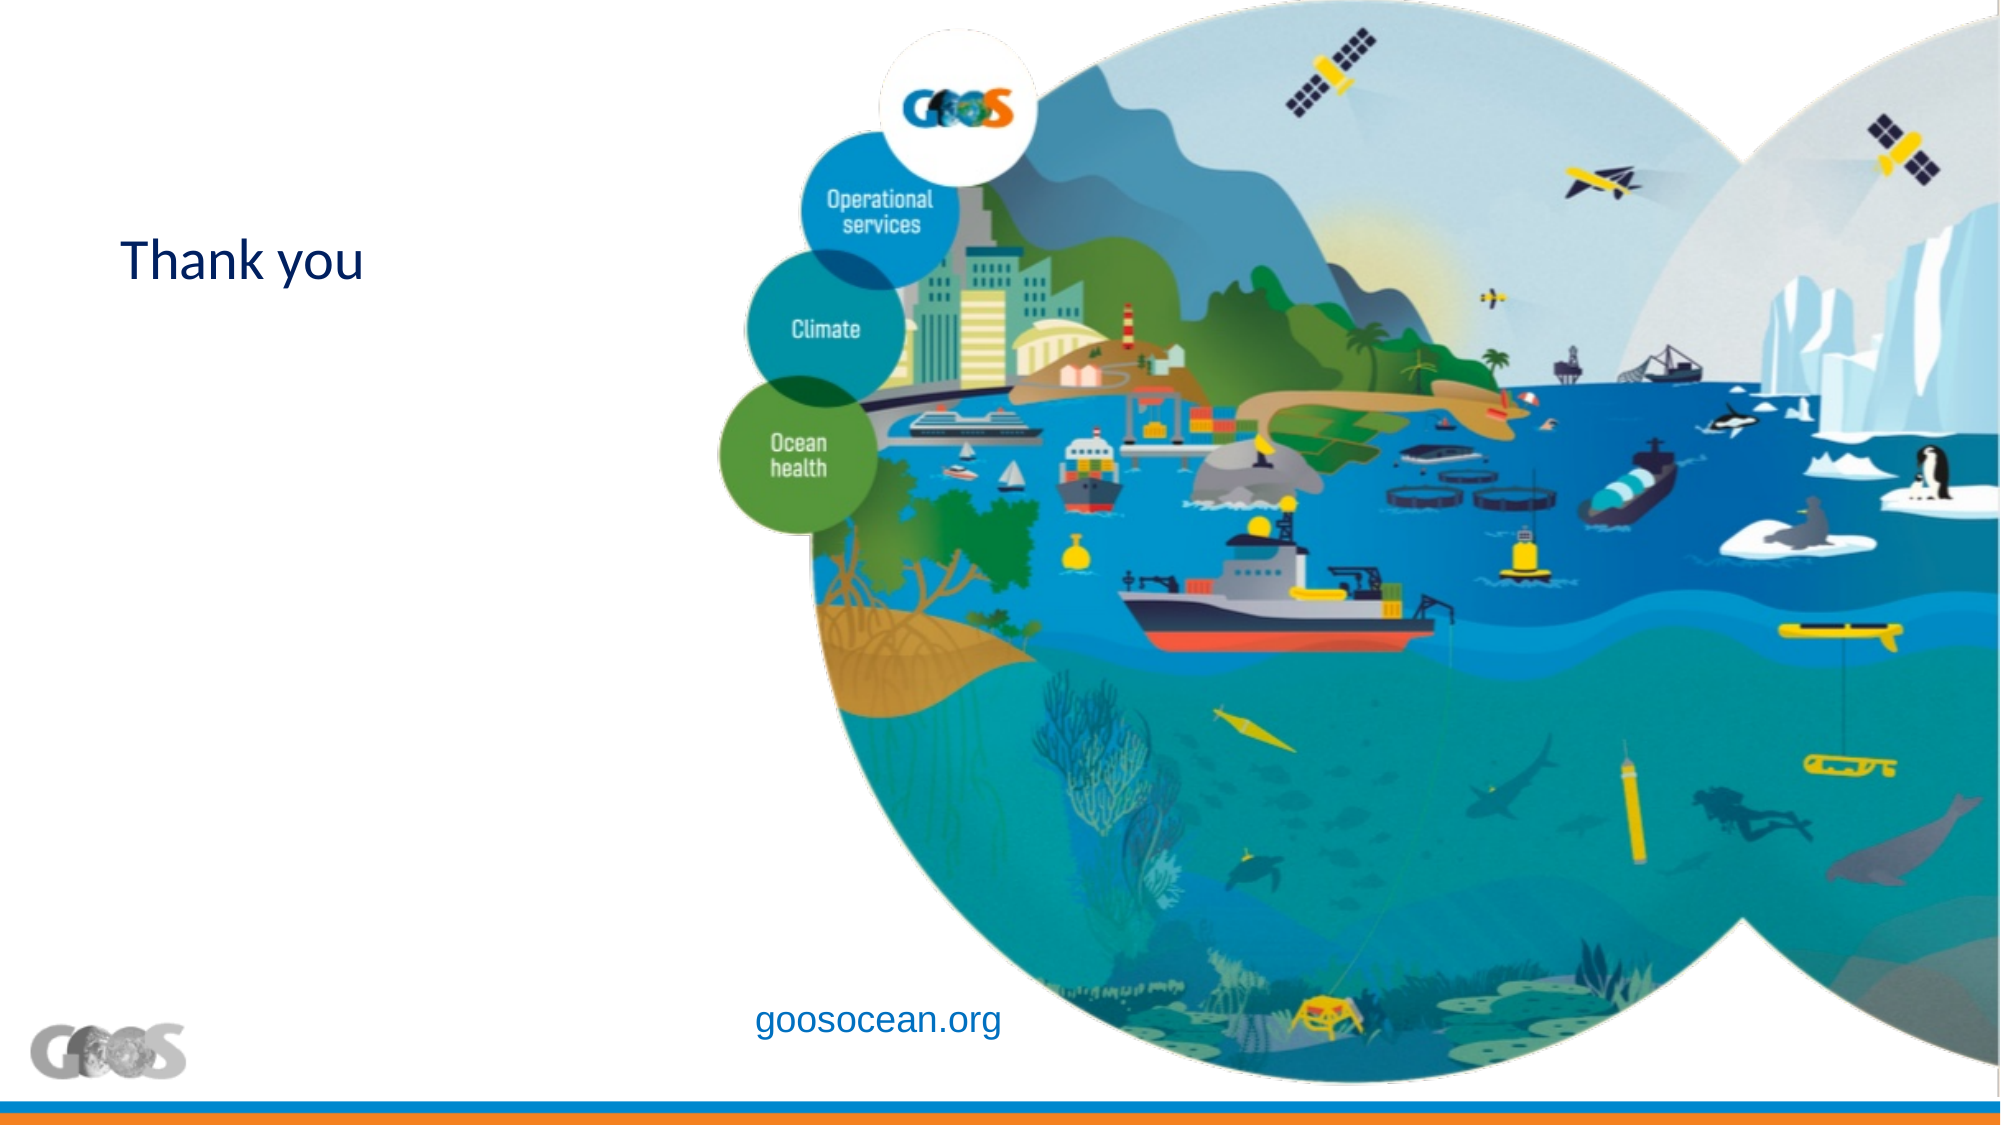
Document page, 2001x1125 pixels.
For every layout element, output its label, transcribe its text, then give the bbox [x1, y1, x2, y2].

text_box Thank you [105, 213, 420, 299]
picture [0, 0, 2001, 1101]
picture [0, 1113, 2001, 1125]
